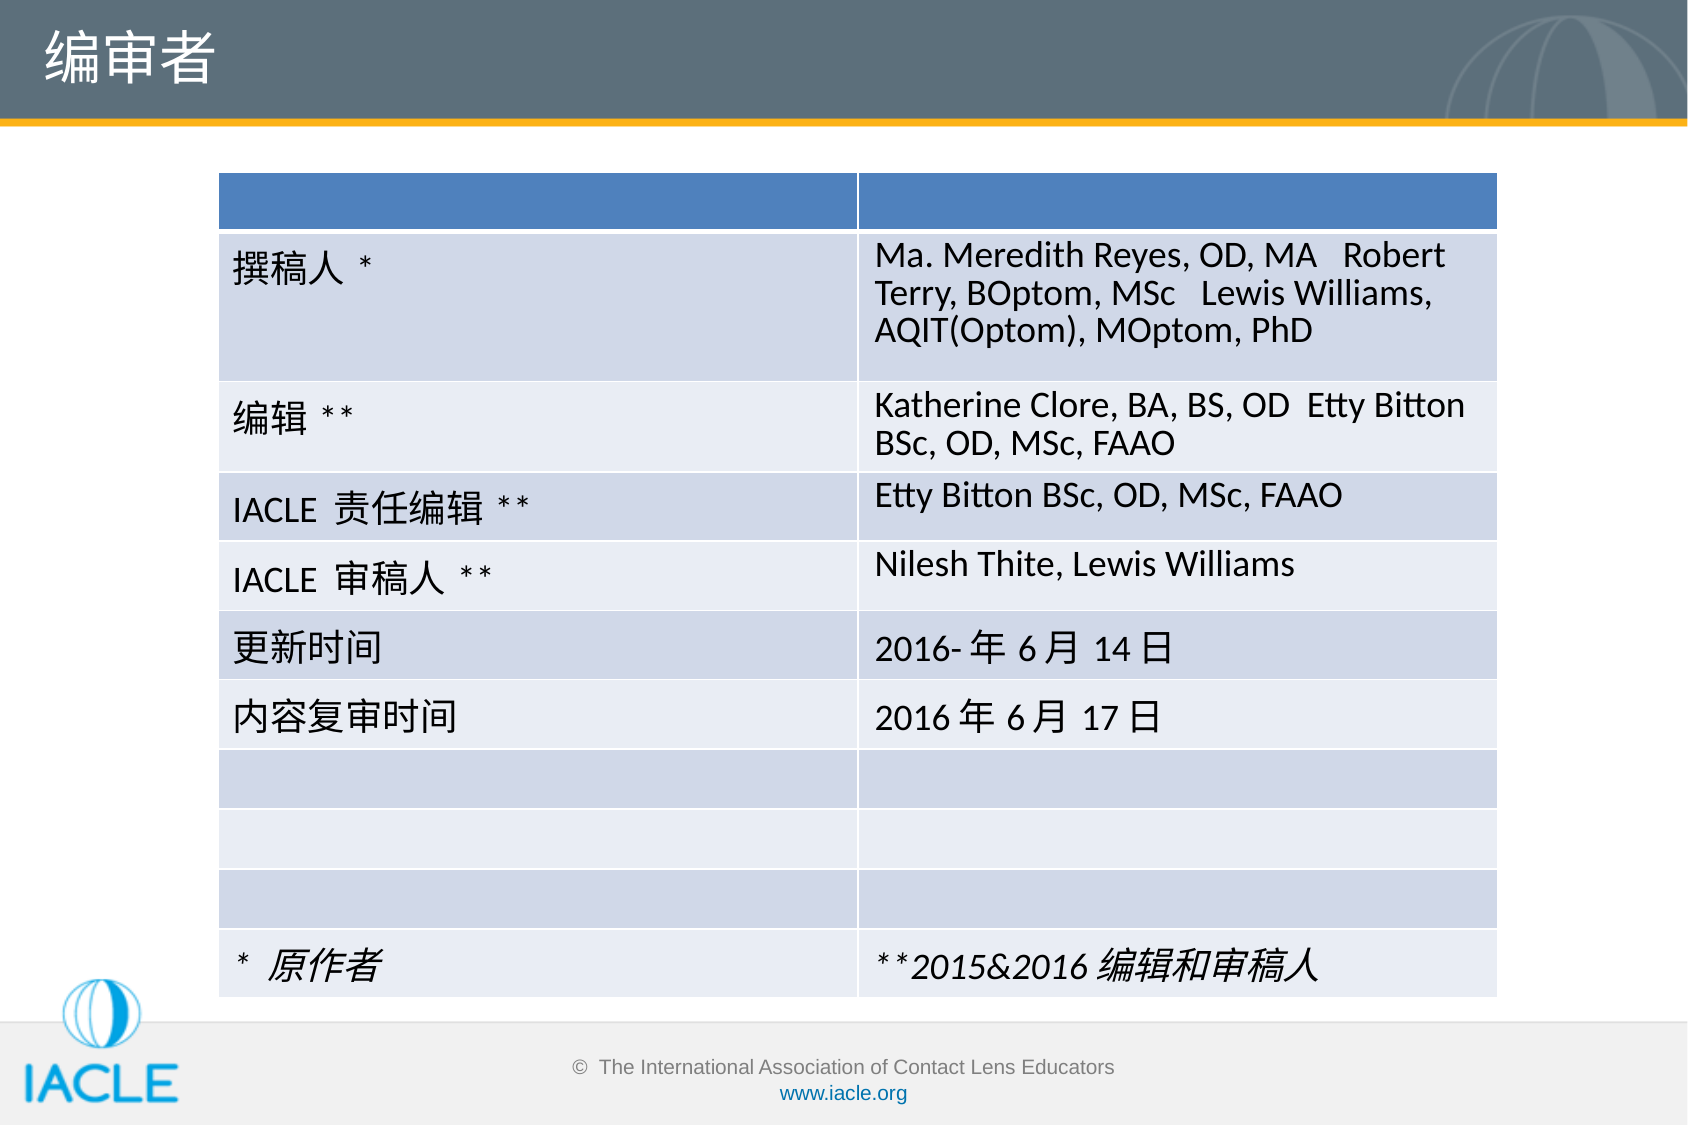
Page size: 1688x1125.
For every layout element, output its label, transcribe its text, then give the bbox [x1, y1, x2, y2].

table_cell 撰稿人* [219, 234, 857, 381]
table_cell 2016-年6月14日 [859, 611, 1497, 679]
table_cell 2016年6月17日 [859, 680, 1497, 748]
table_cell 编辑** [219, 382, 857, 471]
table_cell Ma. Meredith Reyes, OD, MA Robert Terry, BOptom, MSc Lewis Williams, AQIT(Optom), MOptom, PhD [859, 234, 1497, 381]
table_cell IACLE 责任编辑** [219, 473, 857, 540]
table_cell Katherine Clore, BA, BS, OD Etty Bitton BSc, OD, MSc, FAAO [859, 382, 1497, 471]
table_cell 内容复审时间 [219, 680, 857, 748]
table_cell [219, 870, 857, 928]
table_cell [219, 750, 857, 808]
table_cell [859, 810, 1497, 868]
table_cell **2015&2016编辑和审稿人 [859, 930, 1497, 997]
table_cell * 原作者 [219, 930, 857, 997]
table_cell 更新时间 [219, 611, 857, 679]
table_cell [859, 750, 1497, 808]
title 编审者 [27, 0, 1660, 113]
picture [0, 0, 1688, 1125]
table_cell IACLE 审稿人** [219, 542, 857, 610]
table_cell Etty Bitton BSc, OD, MSc, FAAO [859, 473, 1497, 540]
table_cell Nilesh Thite, Lewis Williams [859, 542, 1497, 610]
table_cell [859, 870, 1497, 928]
table_header [219, 173, 857, 229]
table_cell [219, 810, 857, 868]
table_header [859, 173, 1497, 229]
